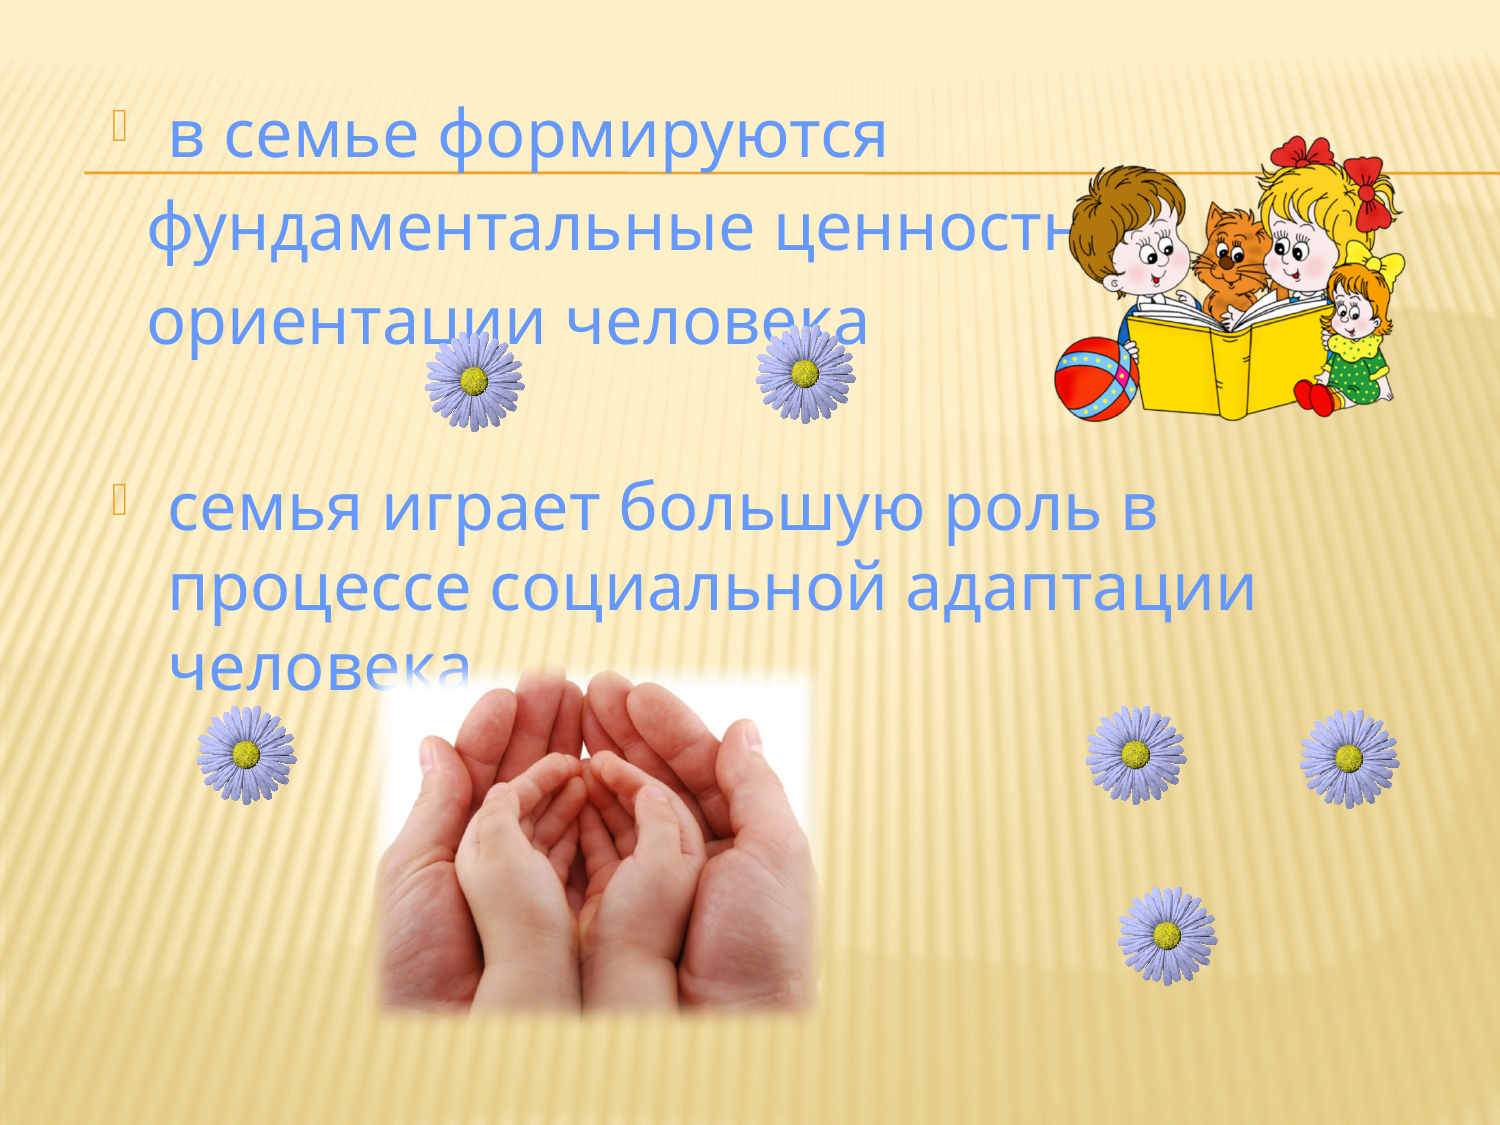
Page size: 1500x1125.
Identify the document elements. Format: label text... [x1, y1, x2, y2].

picture [191, 700, 301, 811]
picture [418, 326, 529, 437]
picture [359, 655, 832, 1032]
picture [1045, 128, 1412, 430]
list в семье формируются фундаментальные ценностные ориентации человека семья играет большую роль в процессе социальной адаптации человека [96, 83, 1447, 1018]
picture [1293, 703, 1404, 814]
picture [1080, 700, 1191, 811]
picture [1111, 881, 1222, 992]
picture [749, 319, 860, 430]
